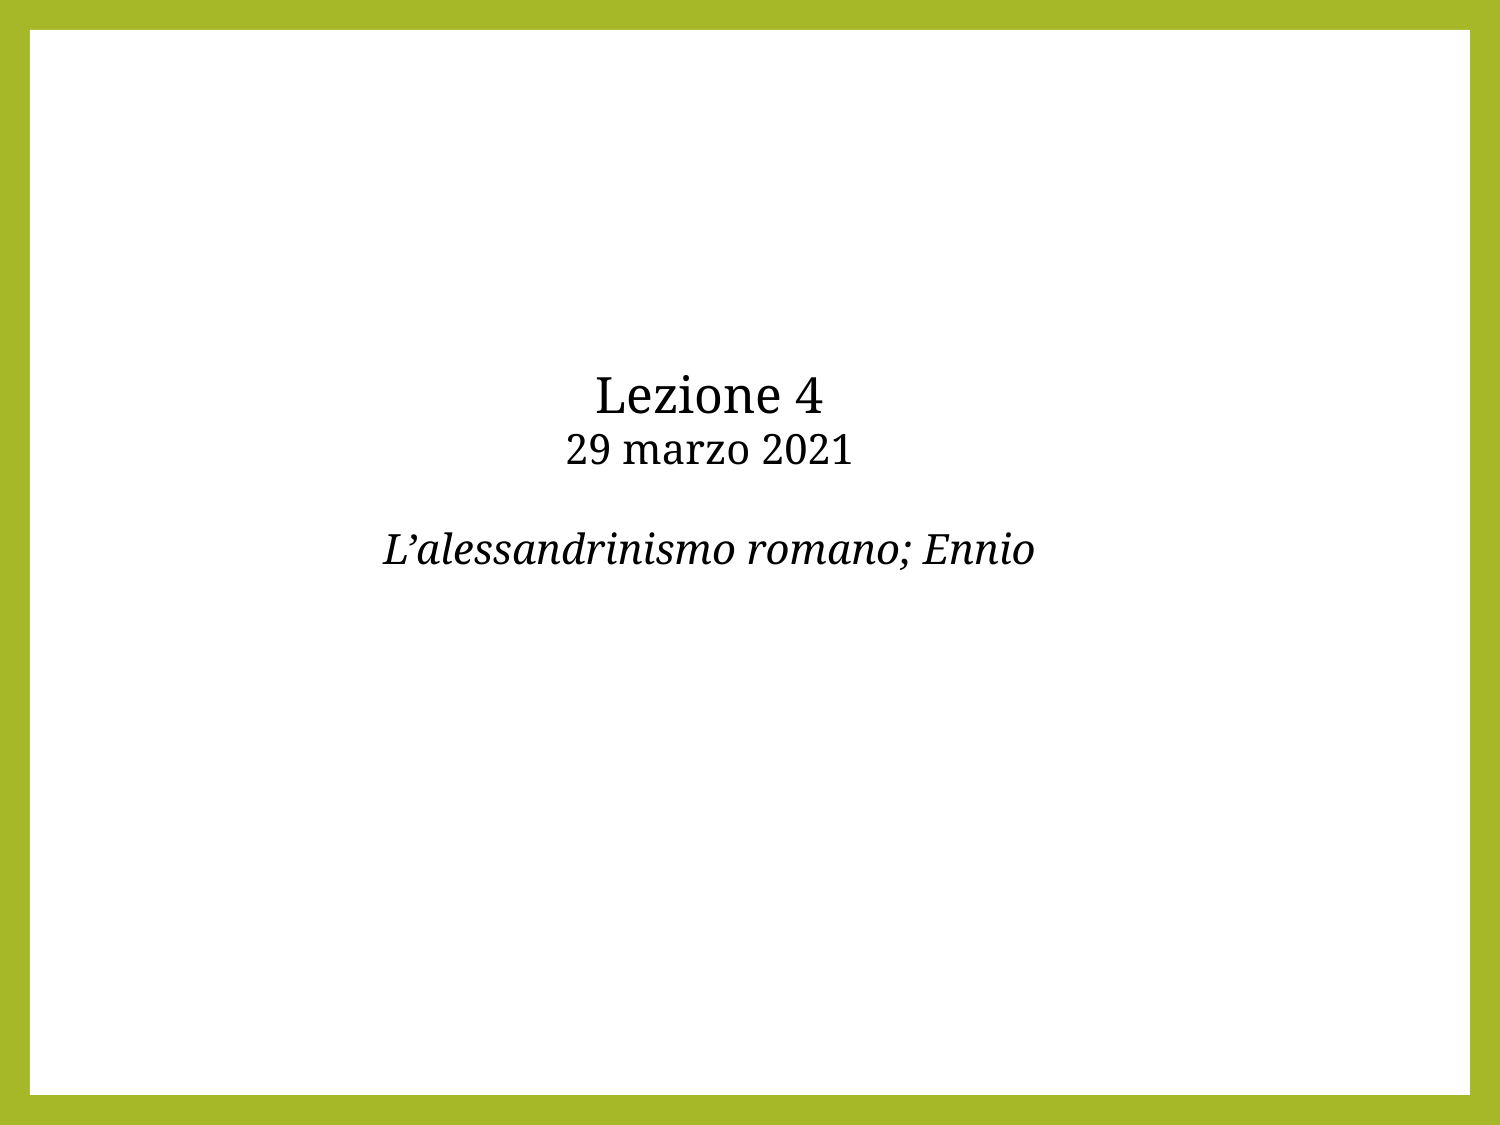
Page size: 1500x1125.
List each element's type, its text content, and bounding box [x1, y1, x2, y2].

text_box Lezione 4 29 marzo 2021 L’alessandrinismo romano; Ennio [368, 355, 1051, 581]
